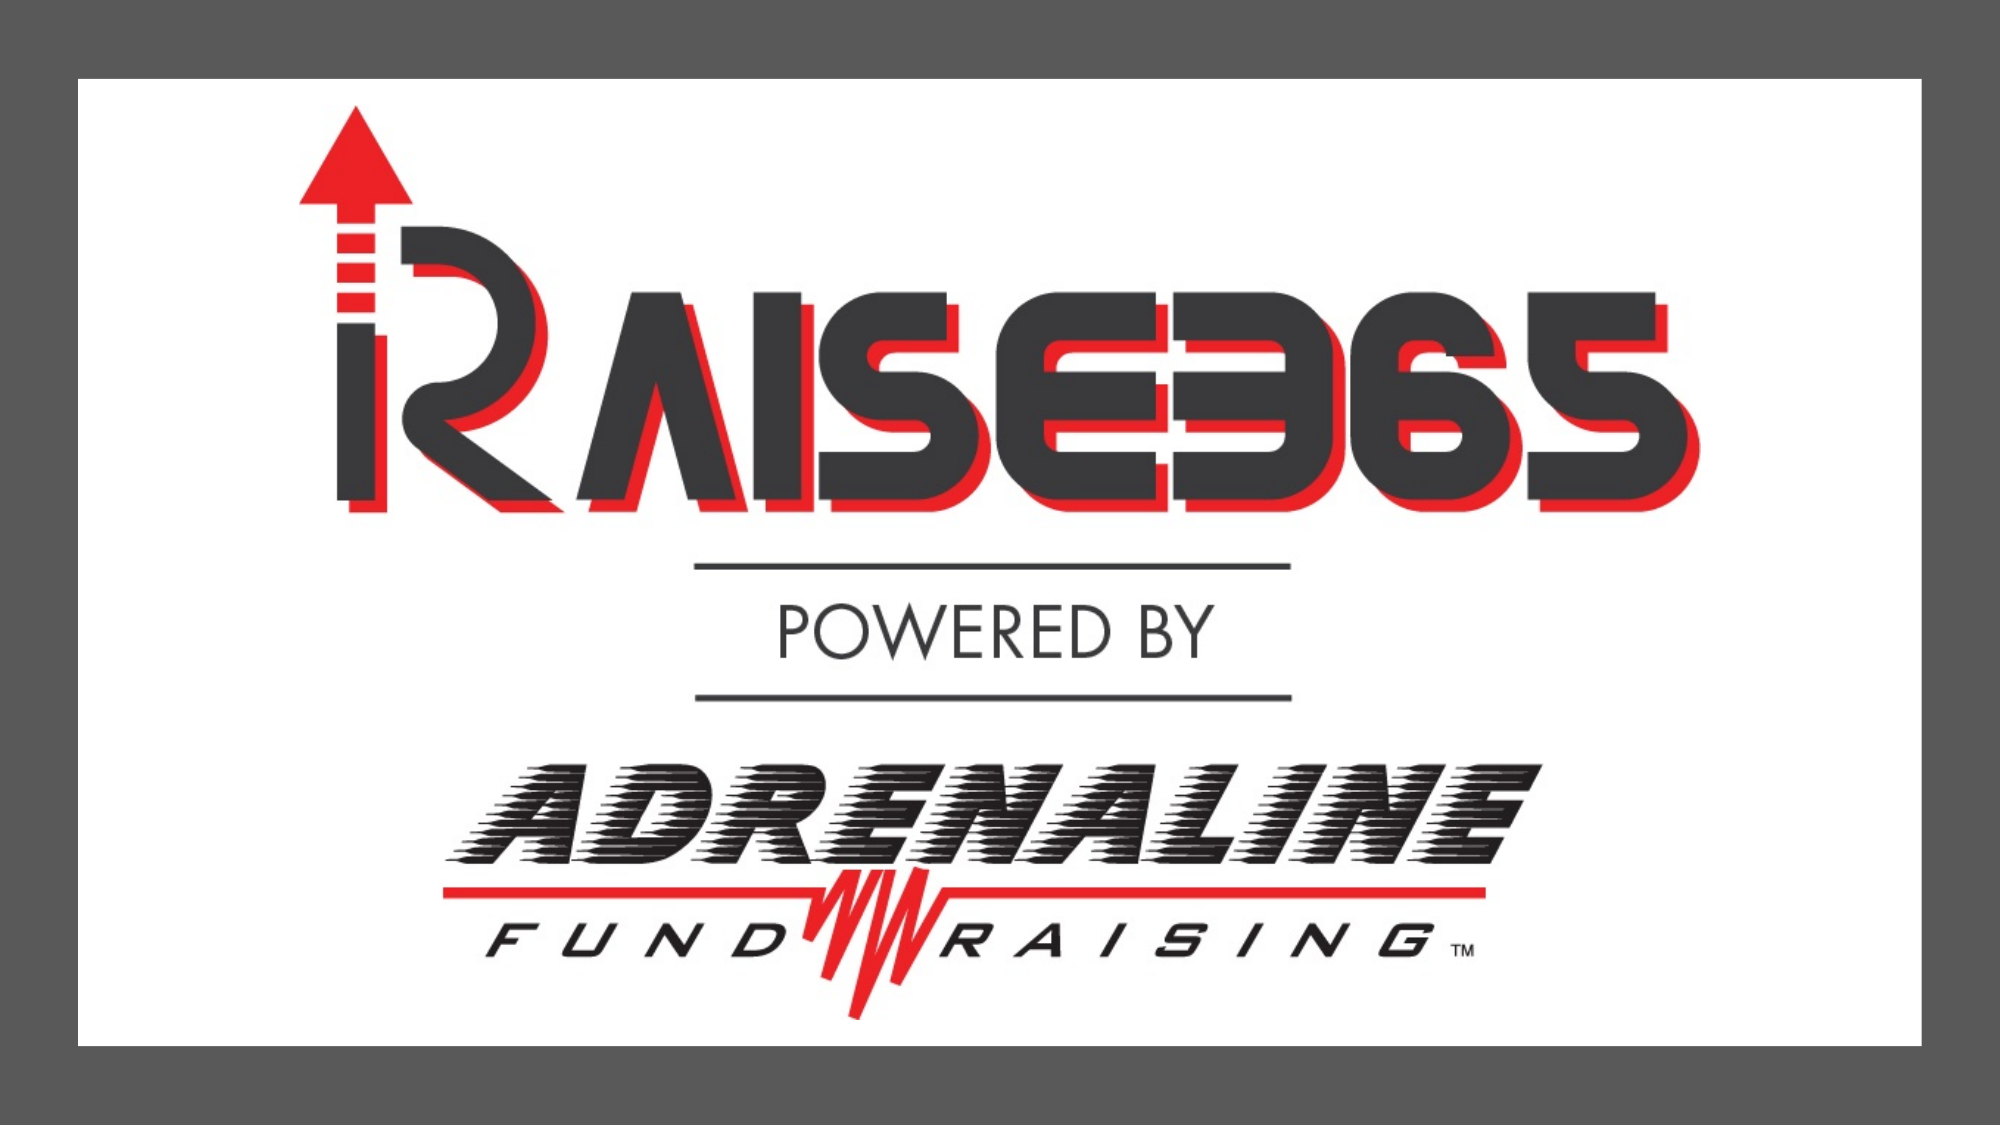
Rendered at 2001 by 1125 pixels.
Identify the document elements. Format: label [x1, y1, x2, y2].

picture [299, 105, 1701, 1020]
text_box [77, 78, 1923, 1047]
text_box [0, 0, 2000, 1125]
